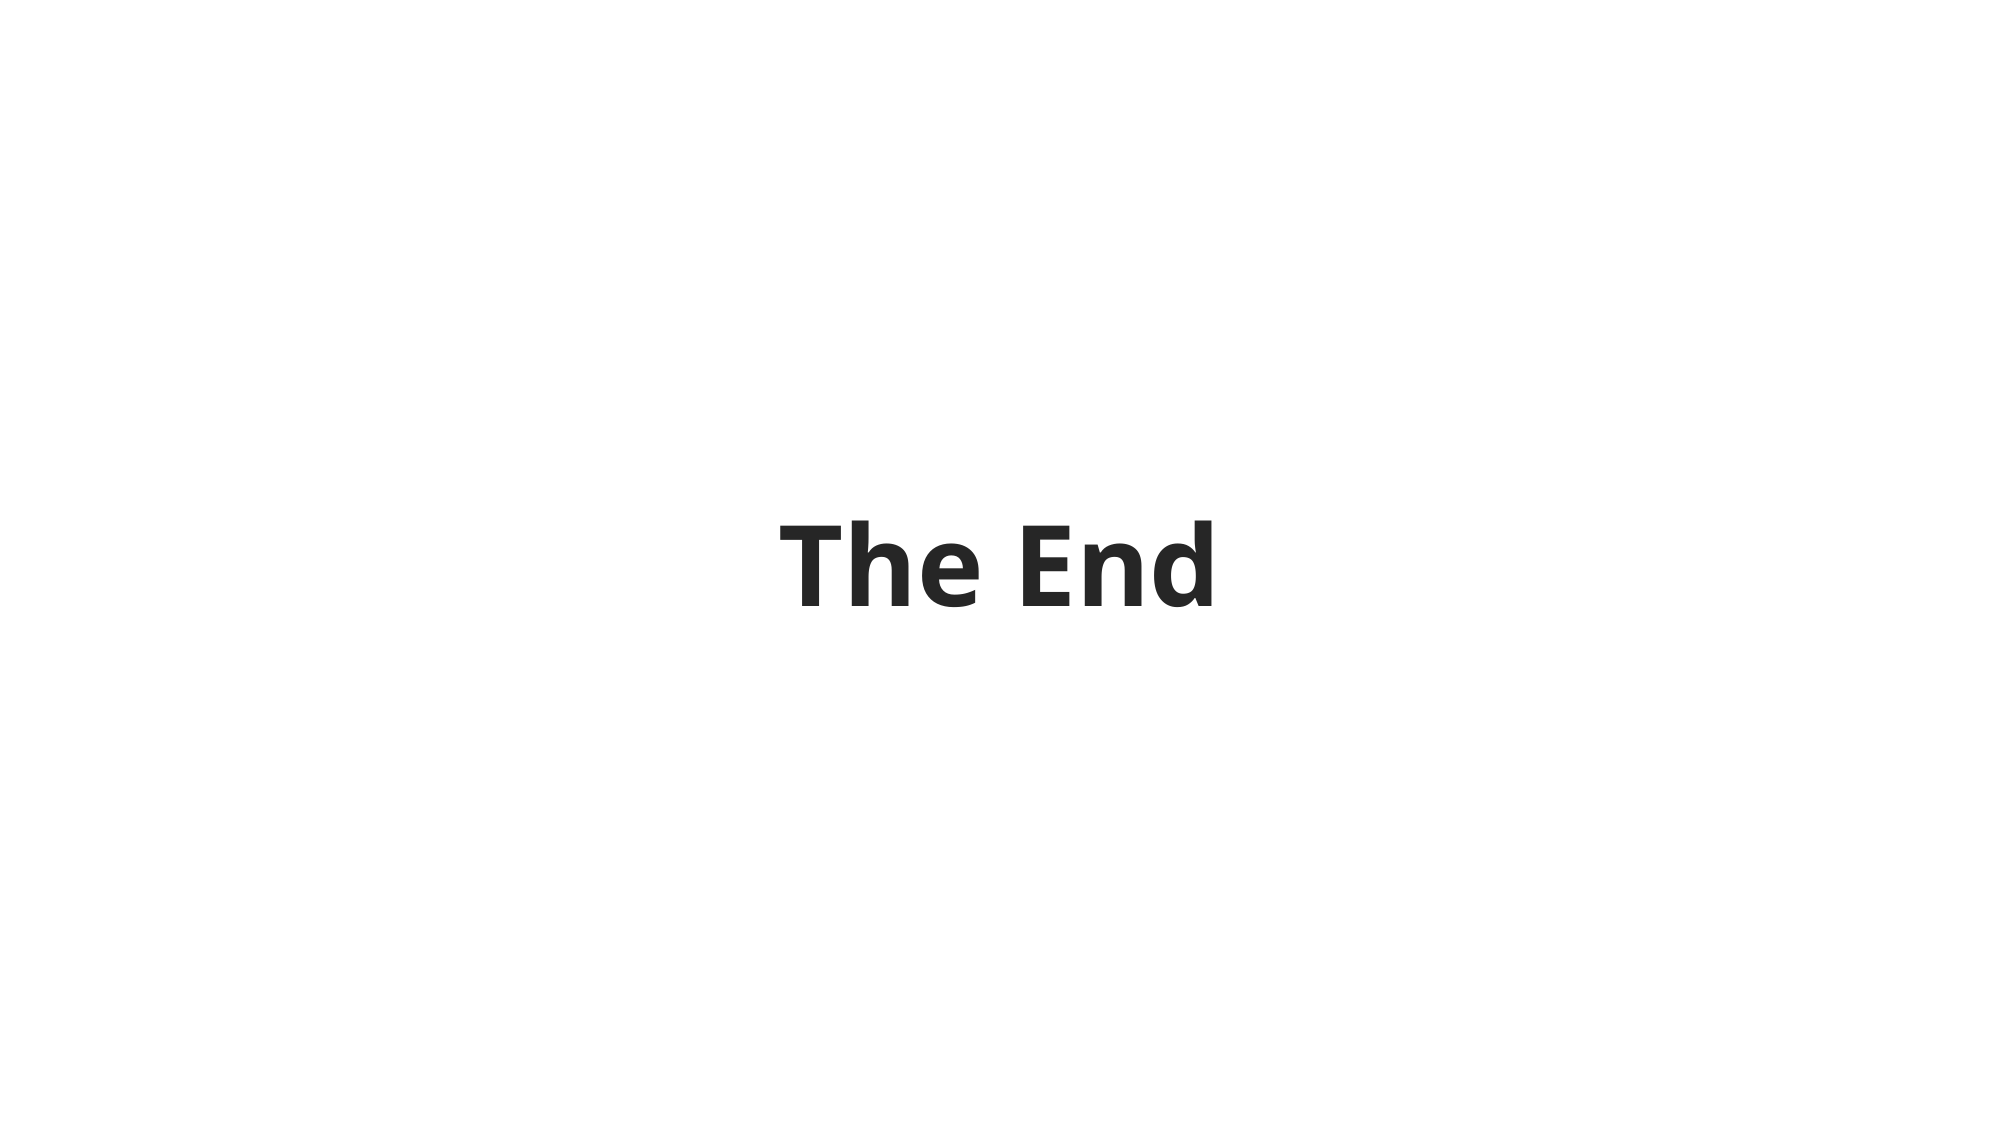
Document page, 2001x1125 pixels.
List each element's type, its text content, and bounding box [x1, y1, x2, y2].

text_box The End [763, 486, 1237, 637]
